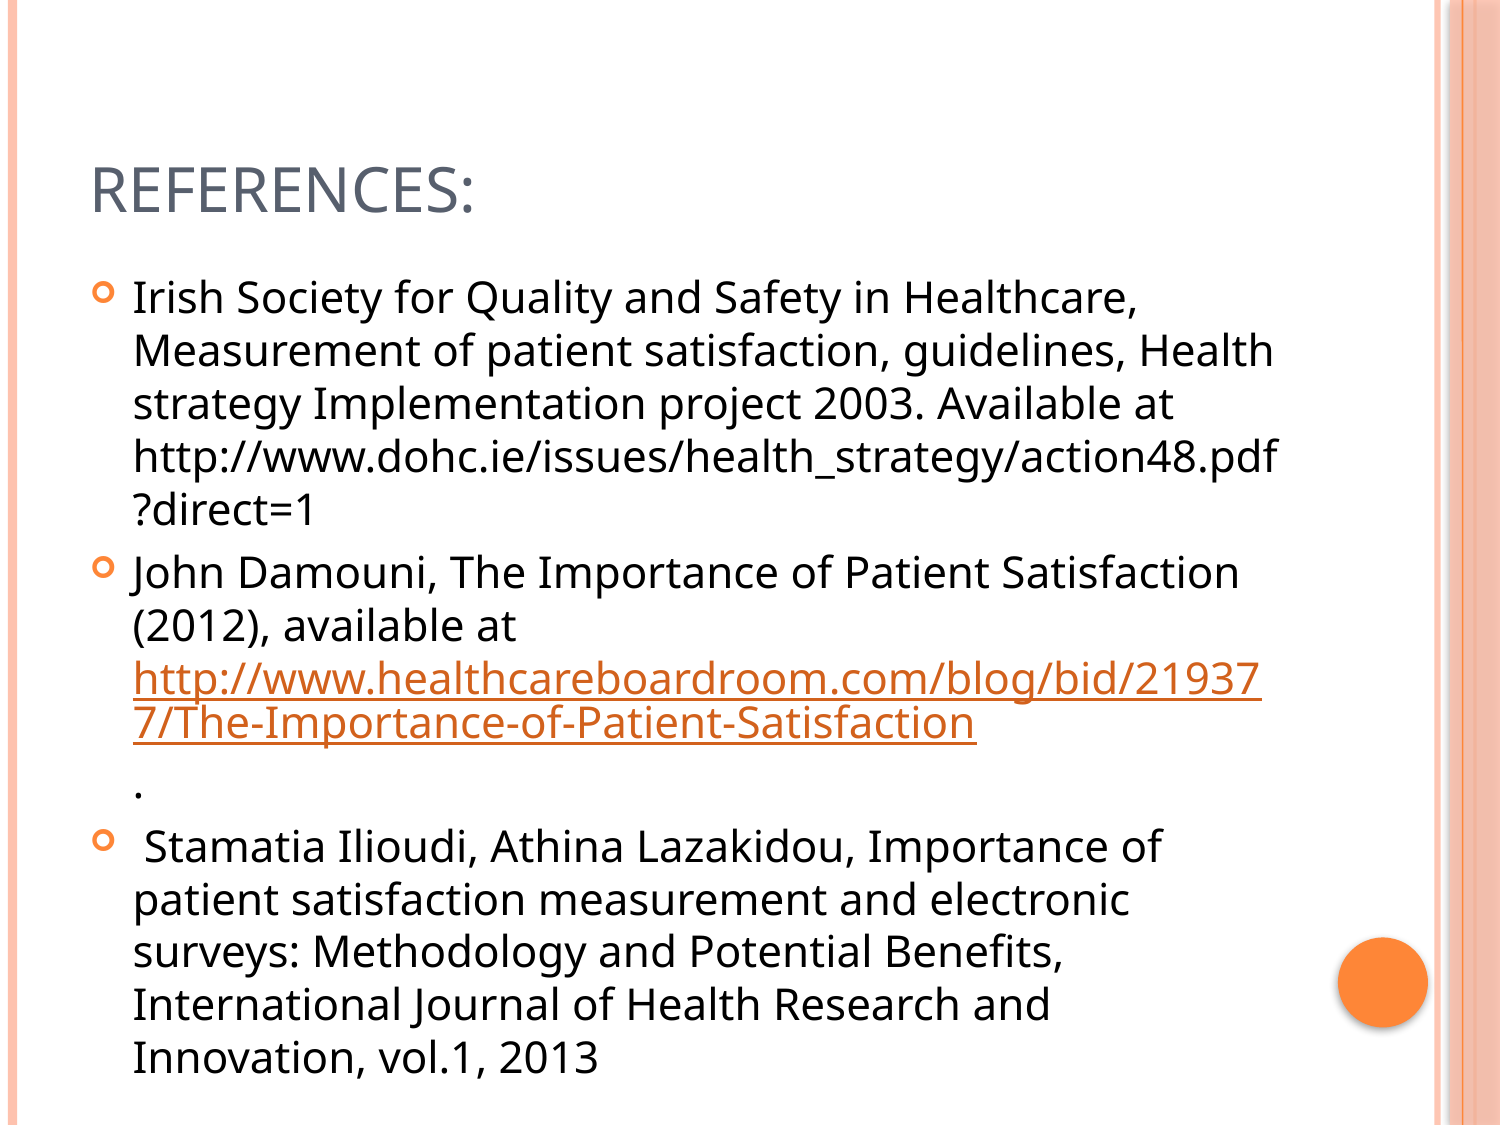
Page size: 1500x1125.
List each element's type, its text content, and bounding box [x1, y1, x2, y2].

title References: [75, 45, 1300, 233]
list Irish Society for Quality and Safety in Healthcare, Measurement of patient satisfaction, guidelines, Health strategy Implementation project 2003. Available at http://www.dohc.ie/issues/health_strategy/action48.pdf?direct=1 John Damouni, The Importance of Patient Satisfaction (2012), available at http://www.healthcareboardroom.com/blog/bid/219377/The-Importance-of-Patient-Satisfaction. Stamatia Ilioudi, Athina Lazakidou, Importance of patient satisfaction measurement and electronic surveys: Methodology and Potential Benefits, International Journal of Health Research and Innovation, vol.1, 2013 [75, 262, 1300, 1062]
